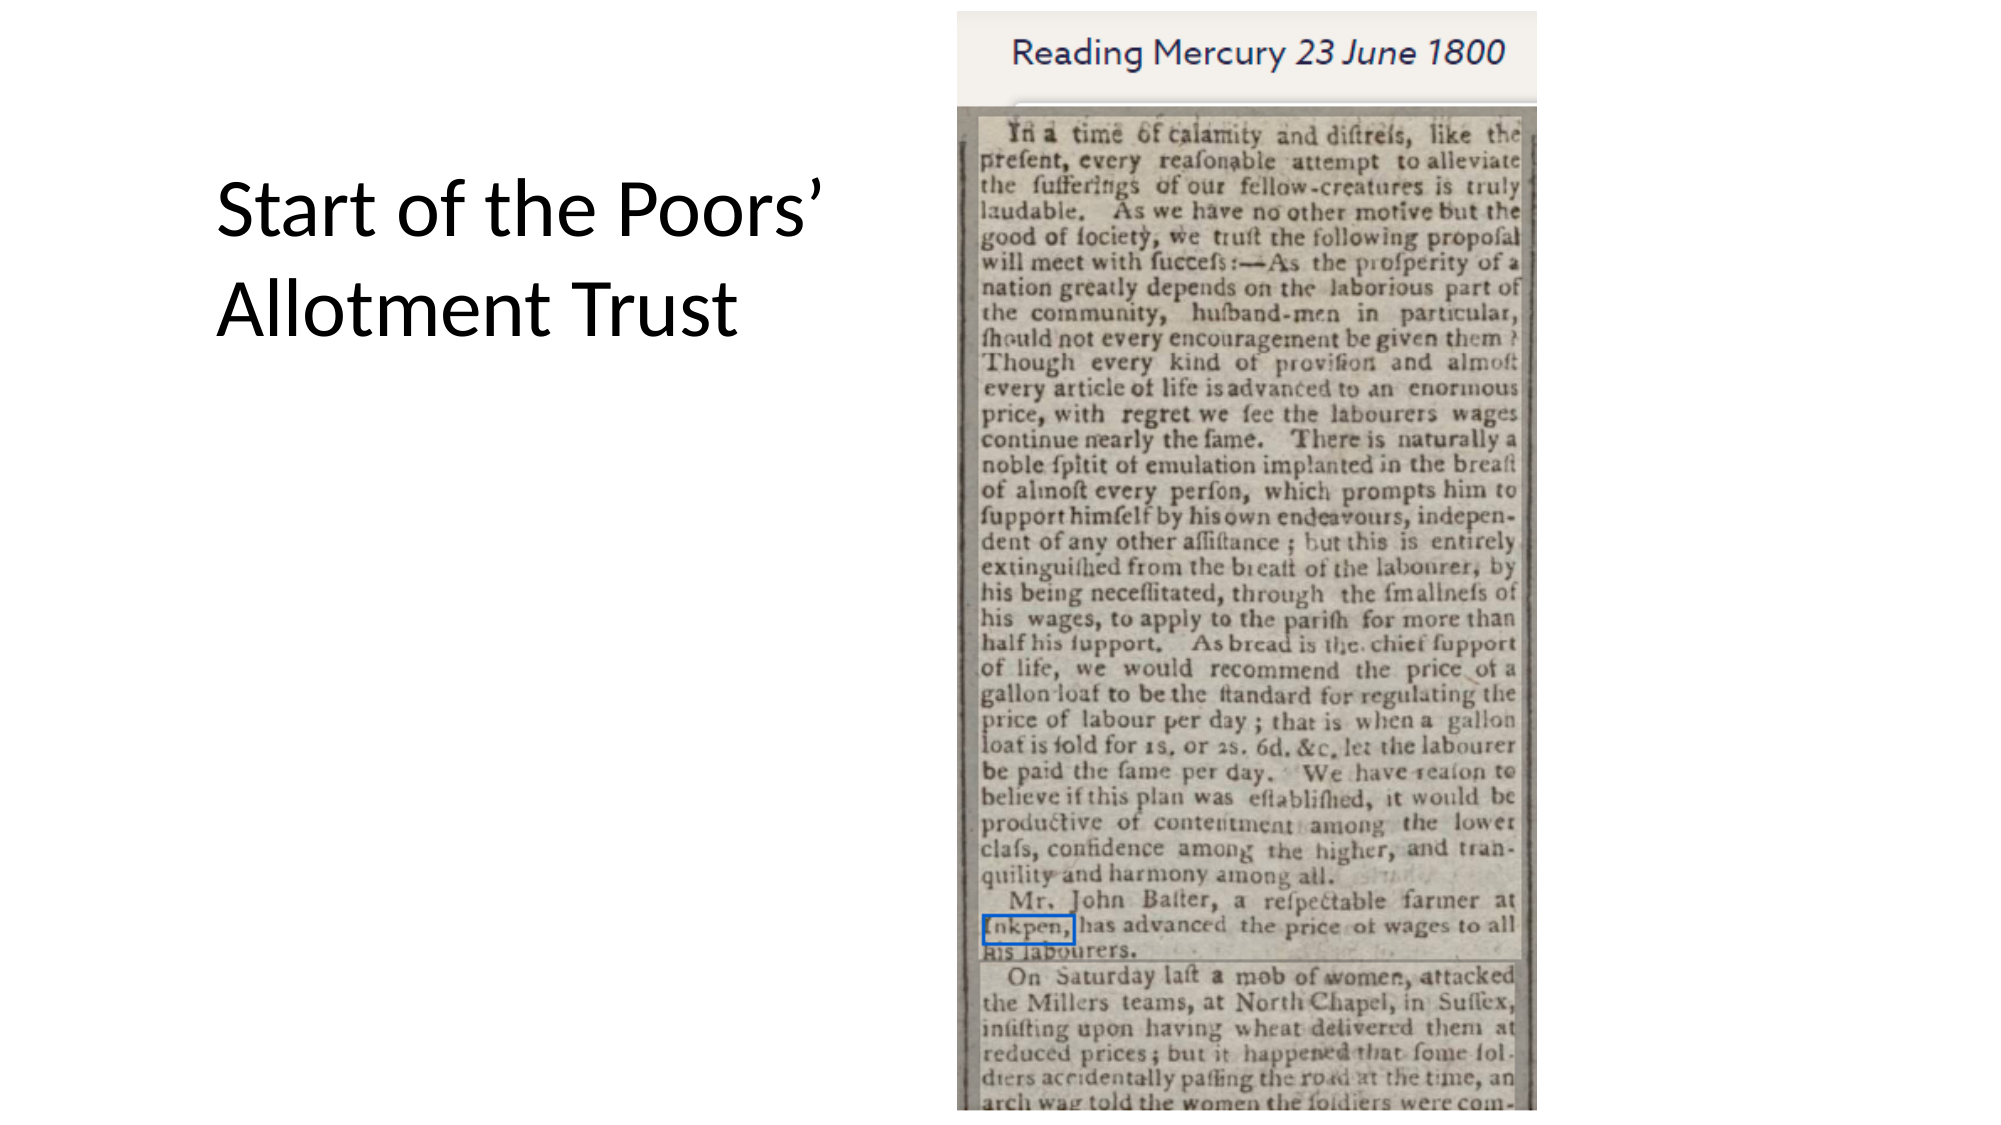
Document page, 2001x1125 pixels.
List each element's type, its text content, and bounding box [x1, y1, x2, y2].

picture [957, 11, 1537, 1114]
text_box Start of the Poors’ Allotment Trust [201, 145, 888, 361]
